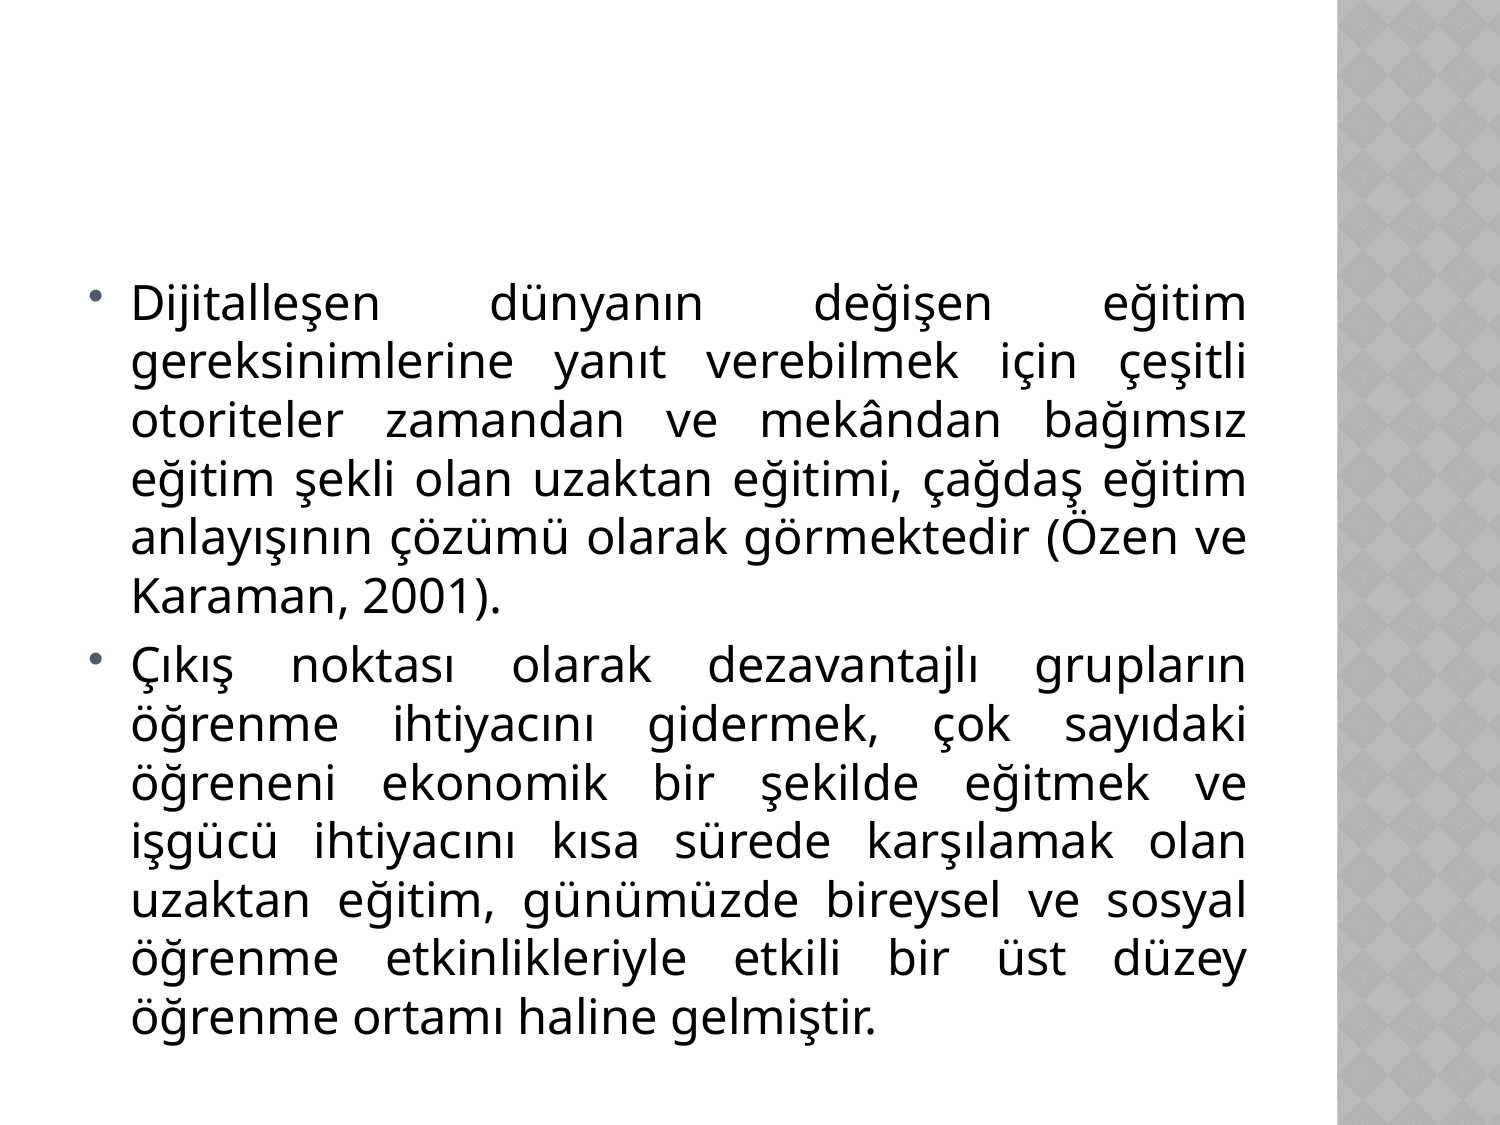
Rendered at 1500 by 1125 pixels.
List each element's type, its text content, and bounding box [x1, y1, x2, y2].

list Dijitalleşen dünyanın değişen eğitim gereksinimlerine yanıt verebilmek için çeşitli otoriteler zamandan ve mekândan bağımsız eğitim şekli olan uzaktan eğitimi, çağdaş eğitim anlayışının çözümü olarak görmektedir (Özen ve Karaman, 2001). Çıkış noktası olarak dezavantajlı grupların öğrenme ihtiyacını gidermek, çok sayıdaki öğreneni ekonomik bir şekilde eğitmek ve işgücü ihtiyacını kısa sürede karşılamak olan uzaktan eğitim, günümüzde bireysel ve sosyal öğrenme etkinlikleriyle etkili bir üst düzey öğrenme ortamı haline gelmiştir. [75, 264, 1263, 1059]
